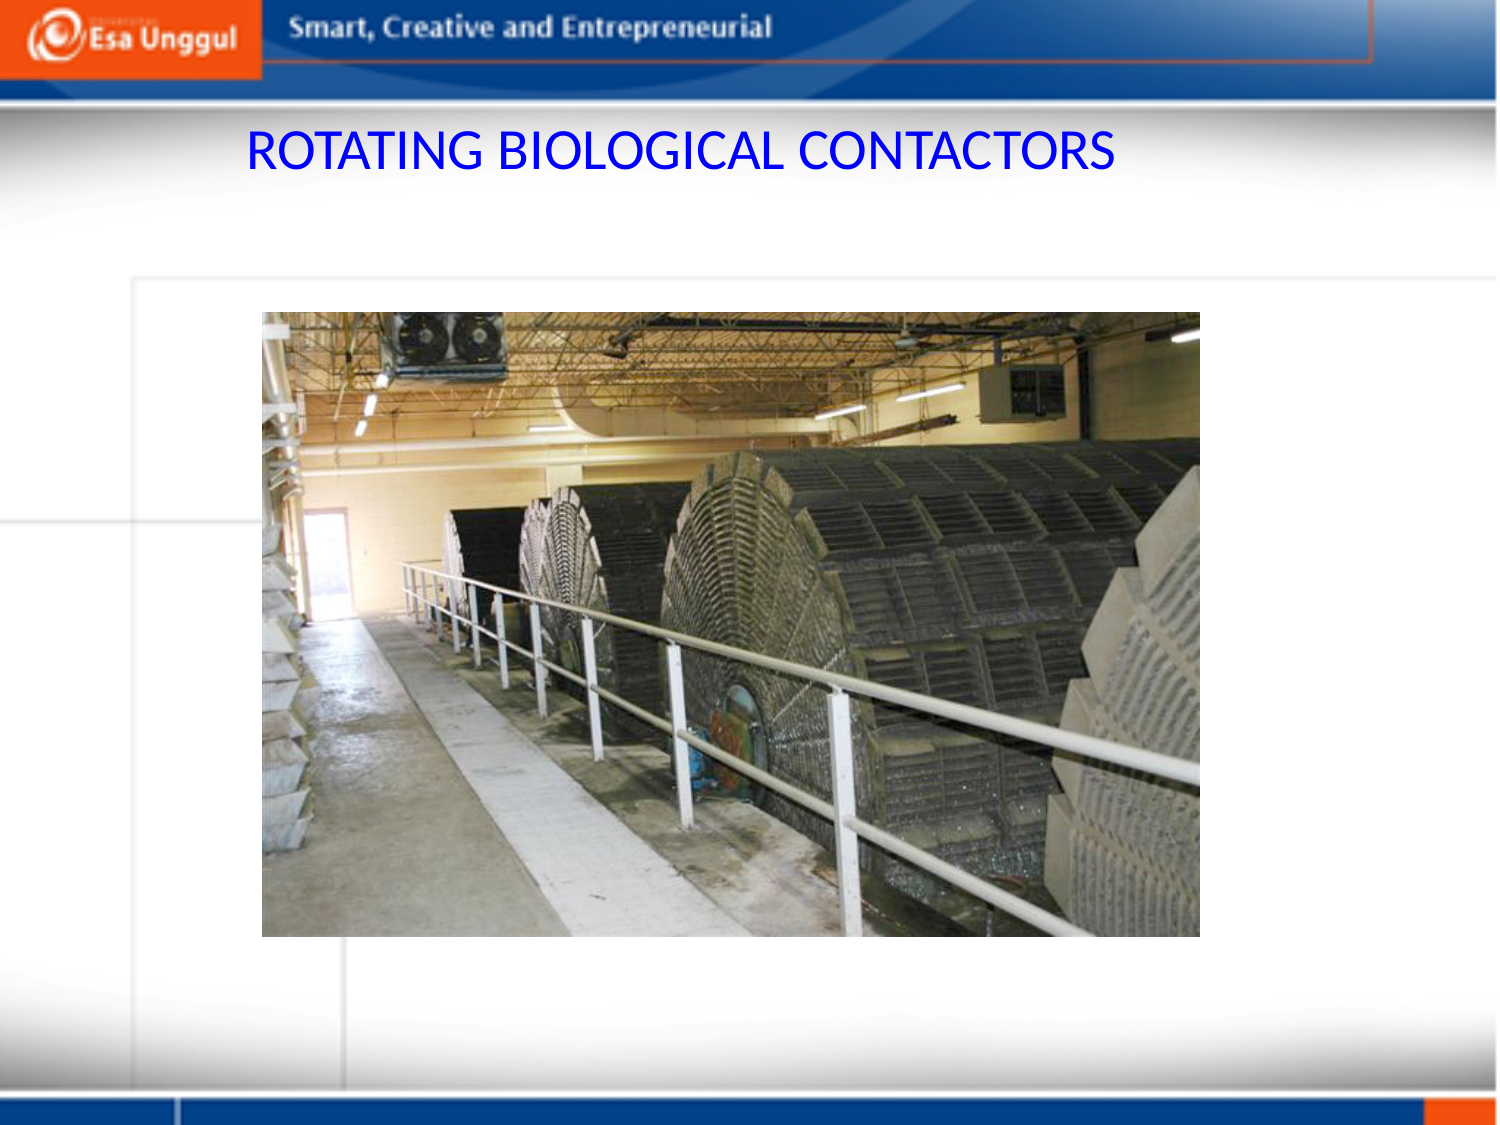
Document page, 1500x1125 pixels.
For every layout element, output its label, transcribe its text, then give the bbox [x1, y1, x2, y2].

picture [0, 0, 1500, 1125]
title ROTATING BIOLOGICAL CONTACTORS [62, 62, 1300, 230]
